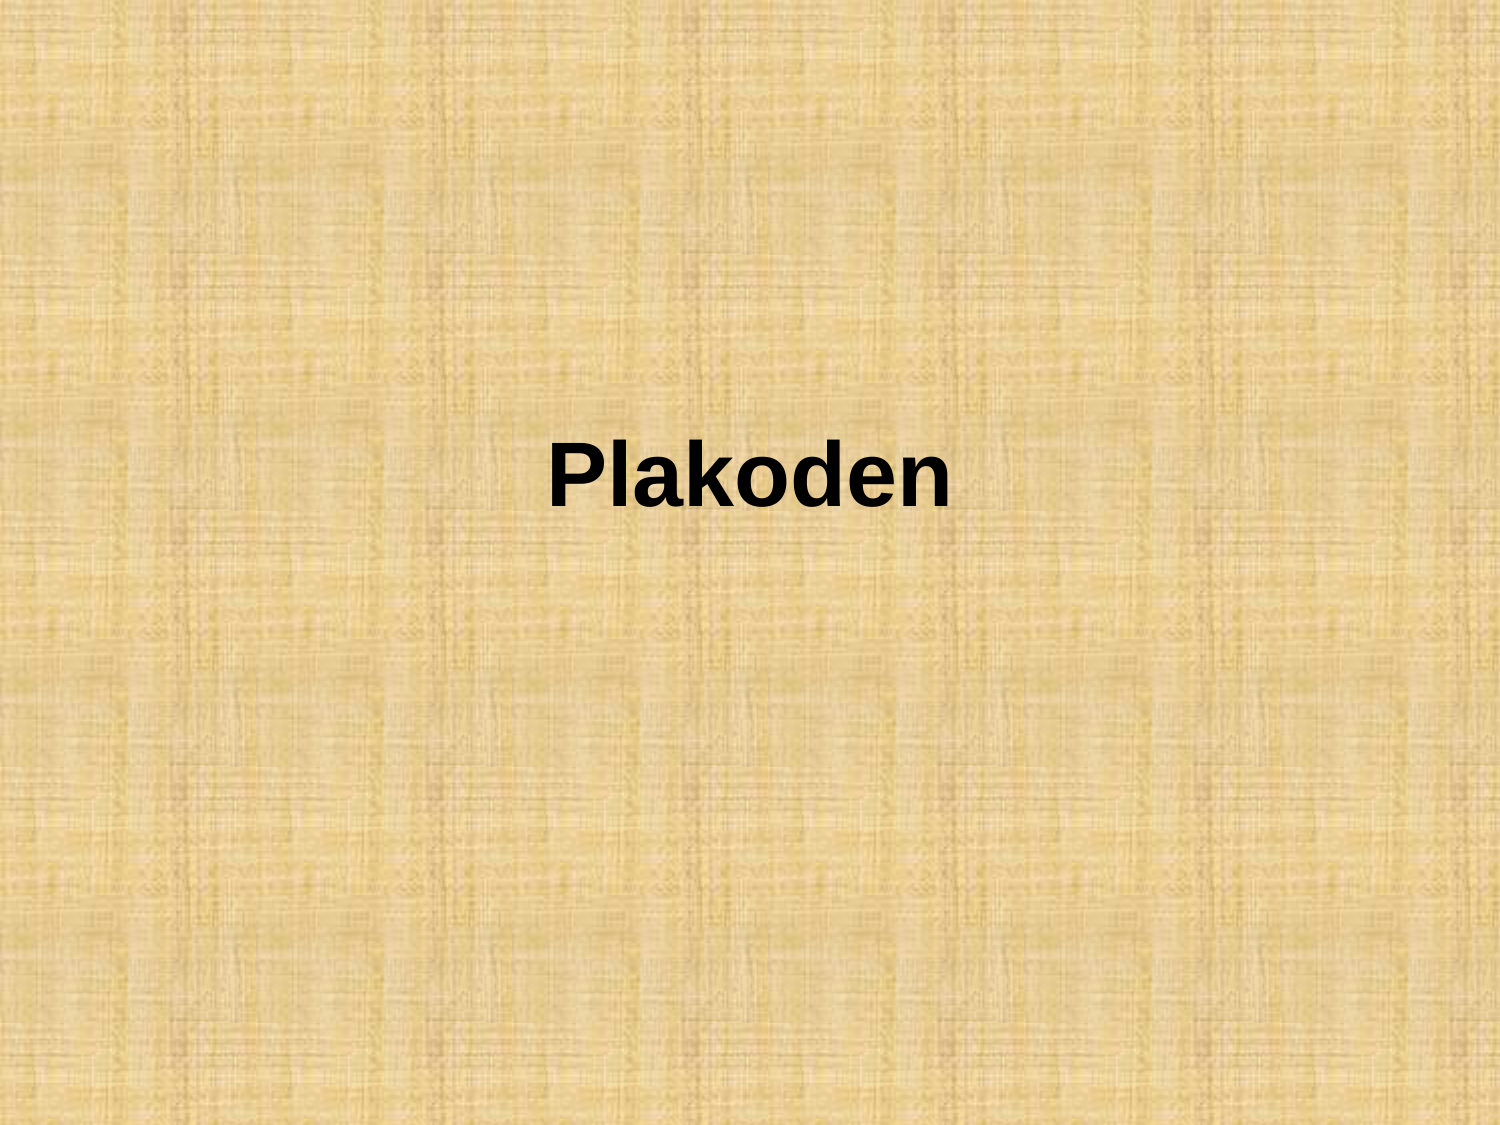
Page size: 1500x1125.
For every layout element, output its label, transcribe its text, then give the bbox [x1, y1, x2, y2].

picture [0, 0, 1500, 1125]
title Plakoden [112, 349, 1388, 591]
